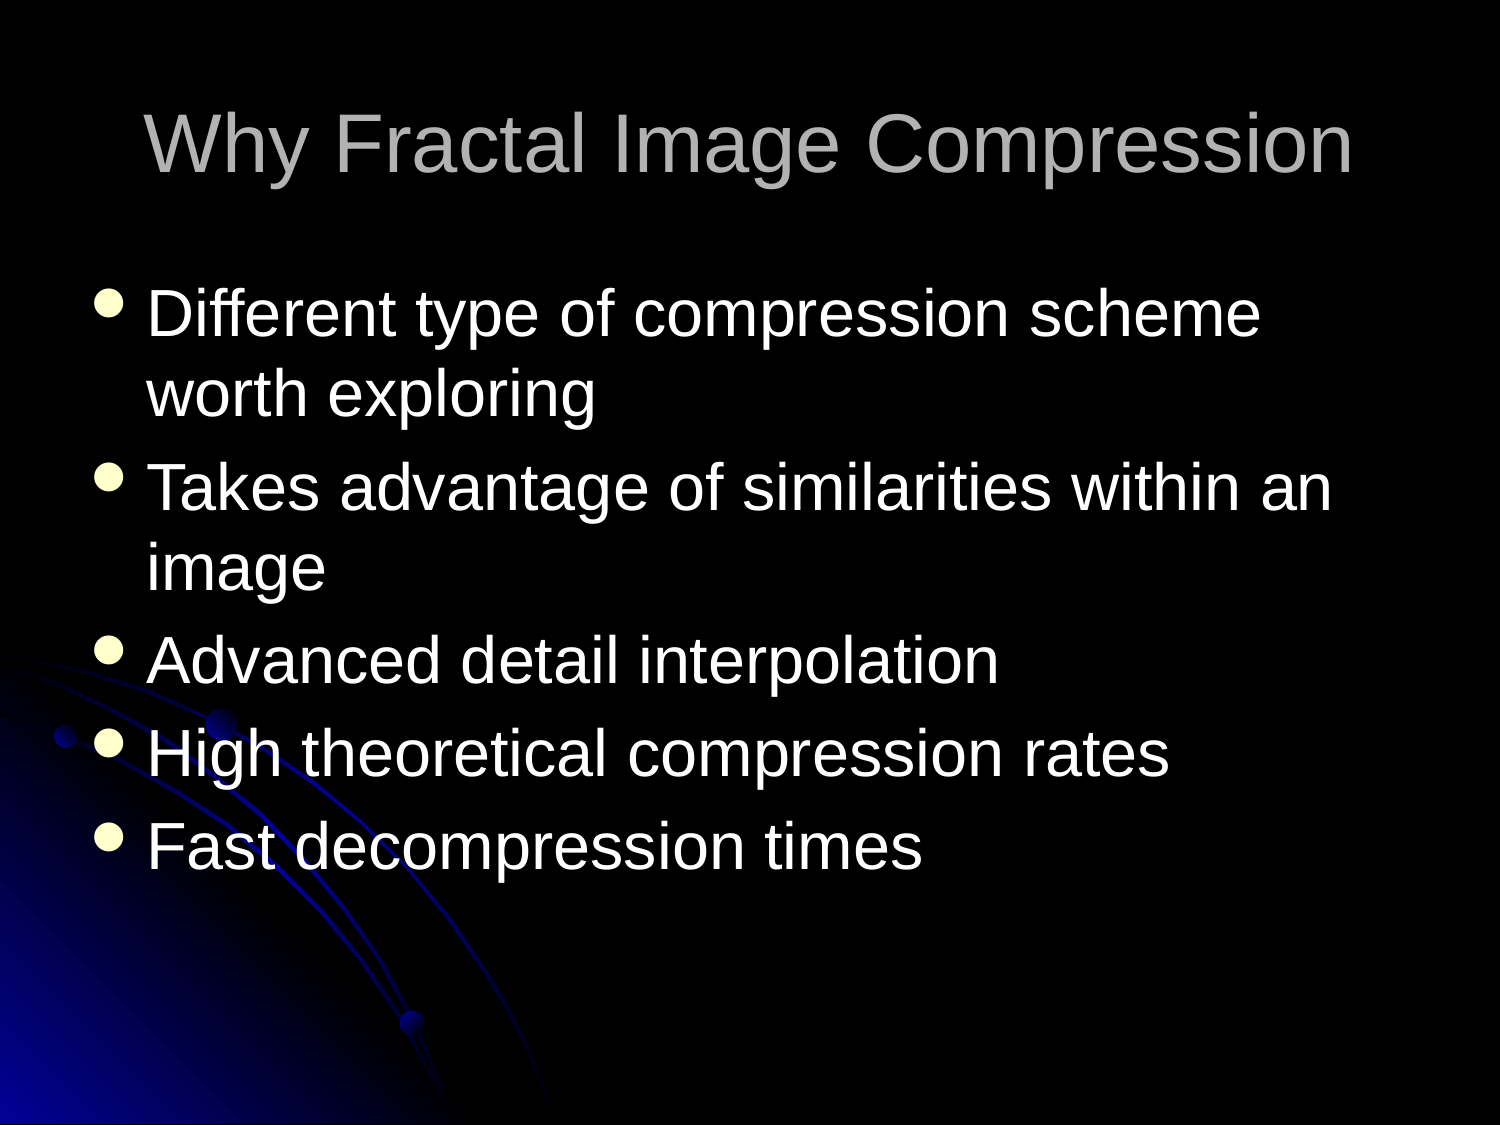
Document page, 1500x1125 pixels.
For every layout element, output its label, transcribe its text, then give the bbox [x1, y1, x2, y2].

title Why Fractal Image Compression [75, 45, 1425, 233]
list Different type of compression scheme worth exploring Takes advantage of similarities within an image Advanced detail interpolation High theoretical compression rates Fast decompression times [75, 262, 1425, 1006]
